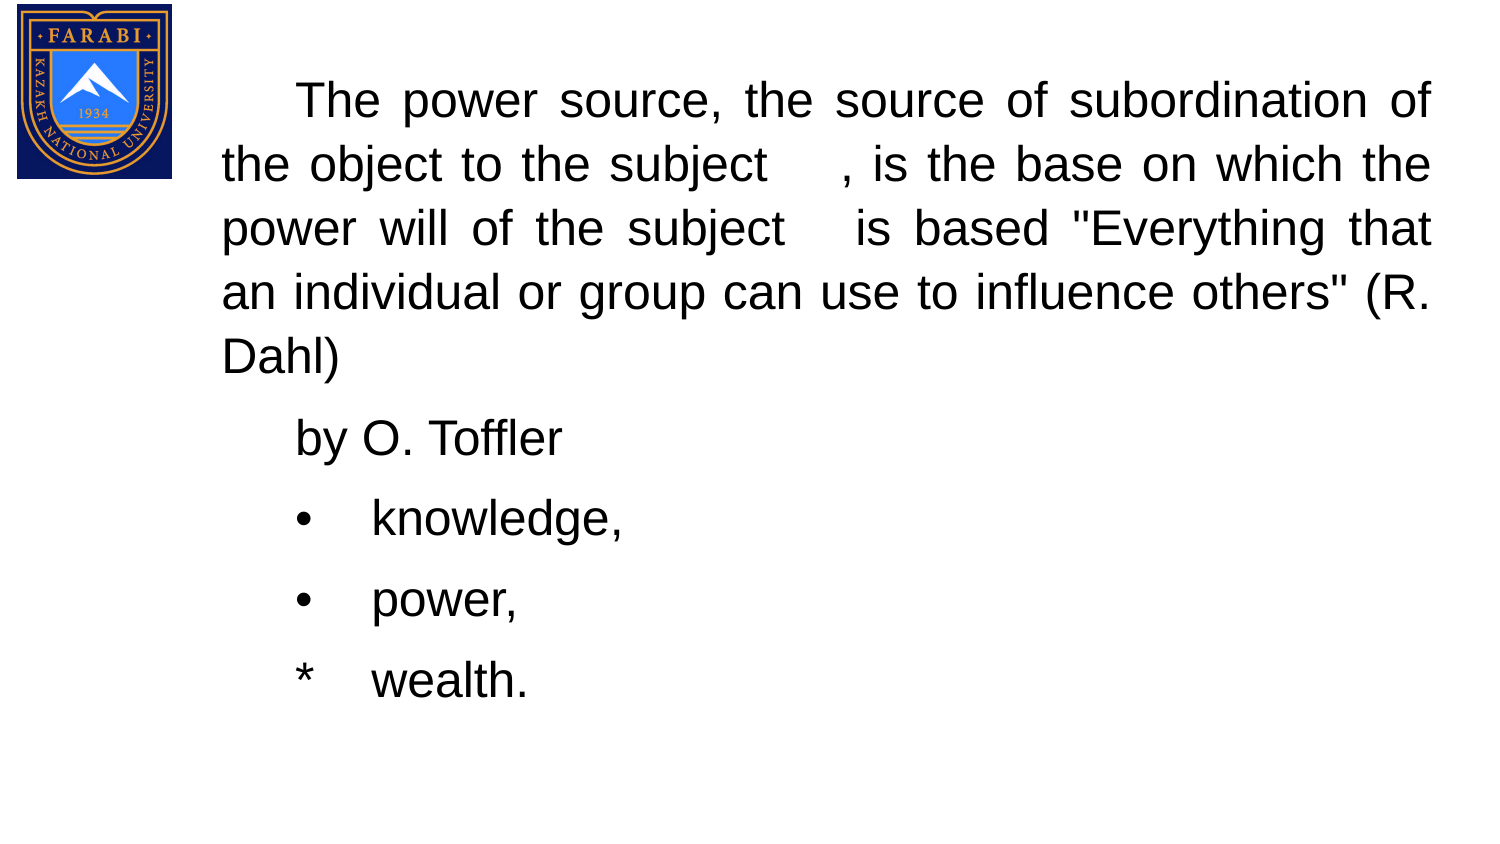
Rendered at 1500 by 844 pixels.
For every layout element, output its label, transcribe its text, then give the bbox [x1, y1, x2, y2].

picture [17, 4, 172, 179]
text_box The power source, the source of subordination of the object to the subject , is the base on which the power will of the subject is based "Everything that an individual or group can use to influence others" (R. Dahl) by O. Toffler • knowledge, • power, * wealth. [206, 55, 1447, 715]
